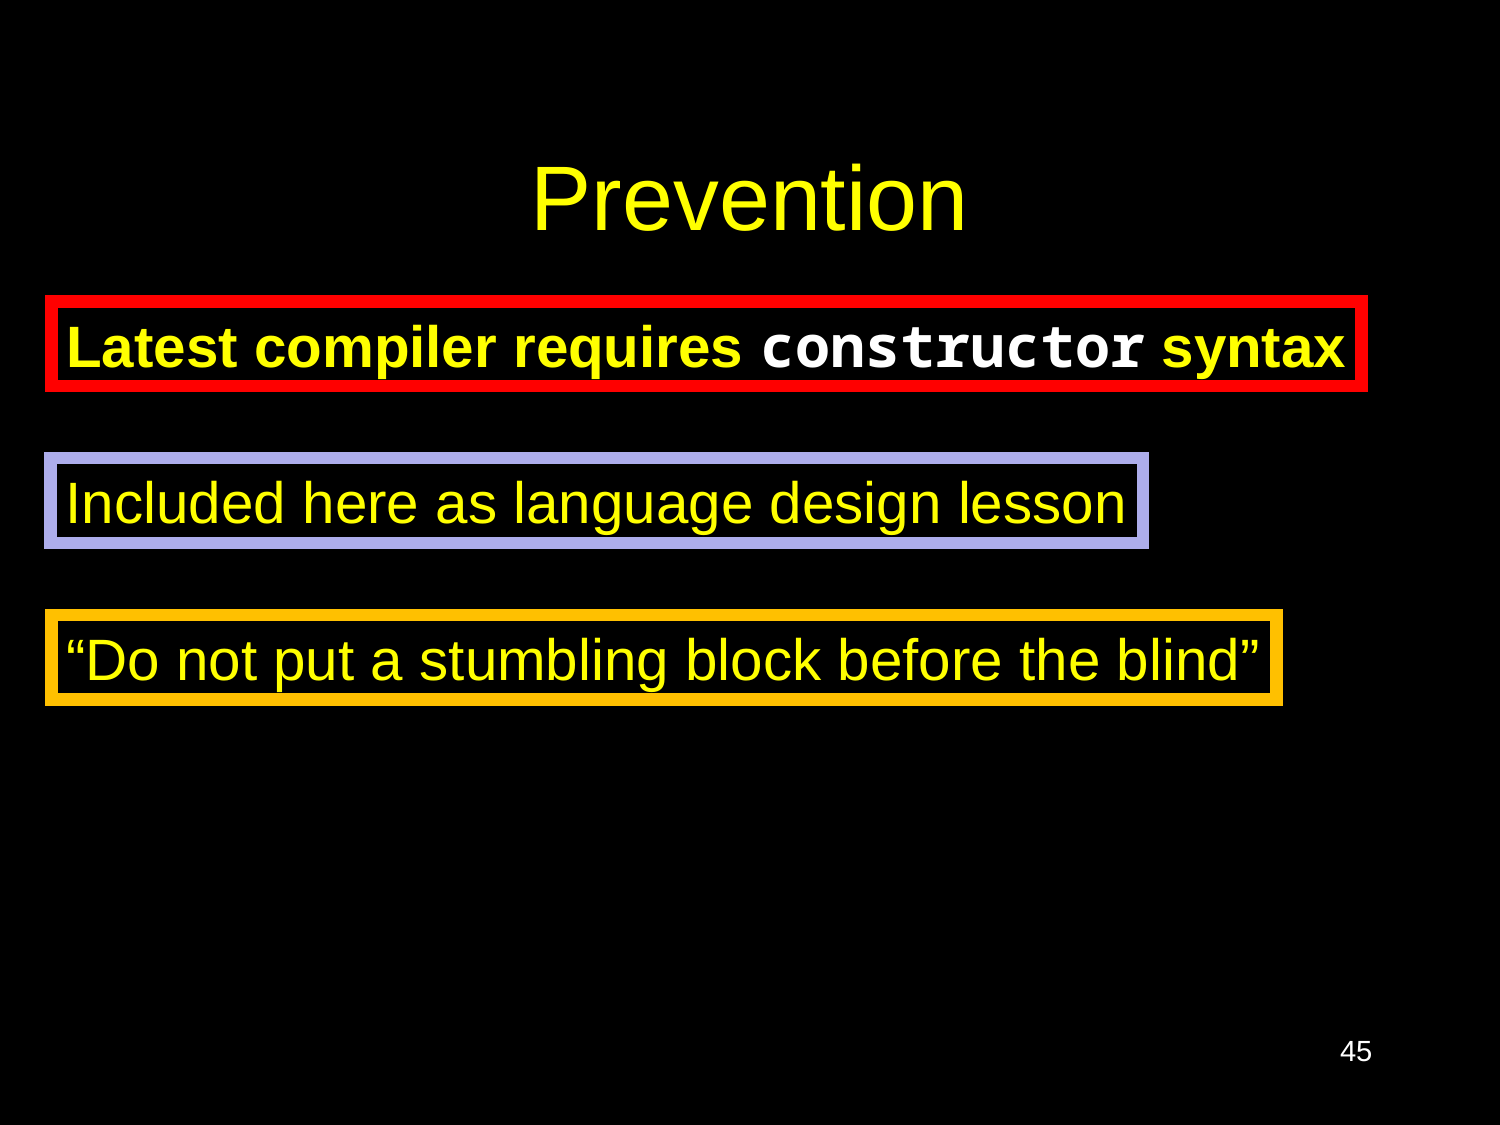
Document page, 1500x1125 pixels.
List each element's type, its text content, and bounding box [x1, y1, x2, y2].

slide_number 45 [1074, 1024, 1388, 1101]
text_box Latest compiler requires constructor syntax [51, 301, 1362, 387]
text_box “Do not put a stumbling block before the blind” [51, 615, 1277, 700]
text_box Included here as language design lesson [50, 458, 1144, 543]
title Prevention [112, 99, 1388, 288]
